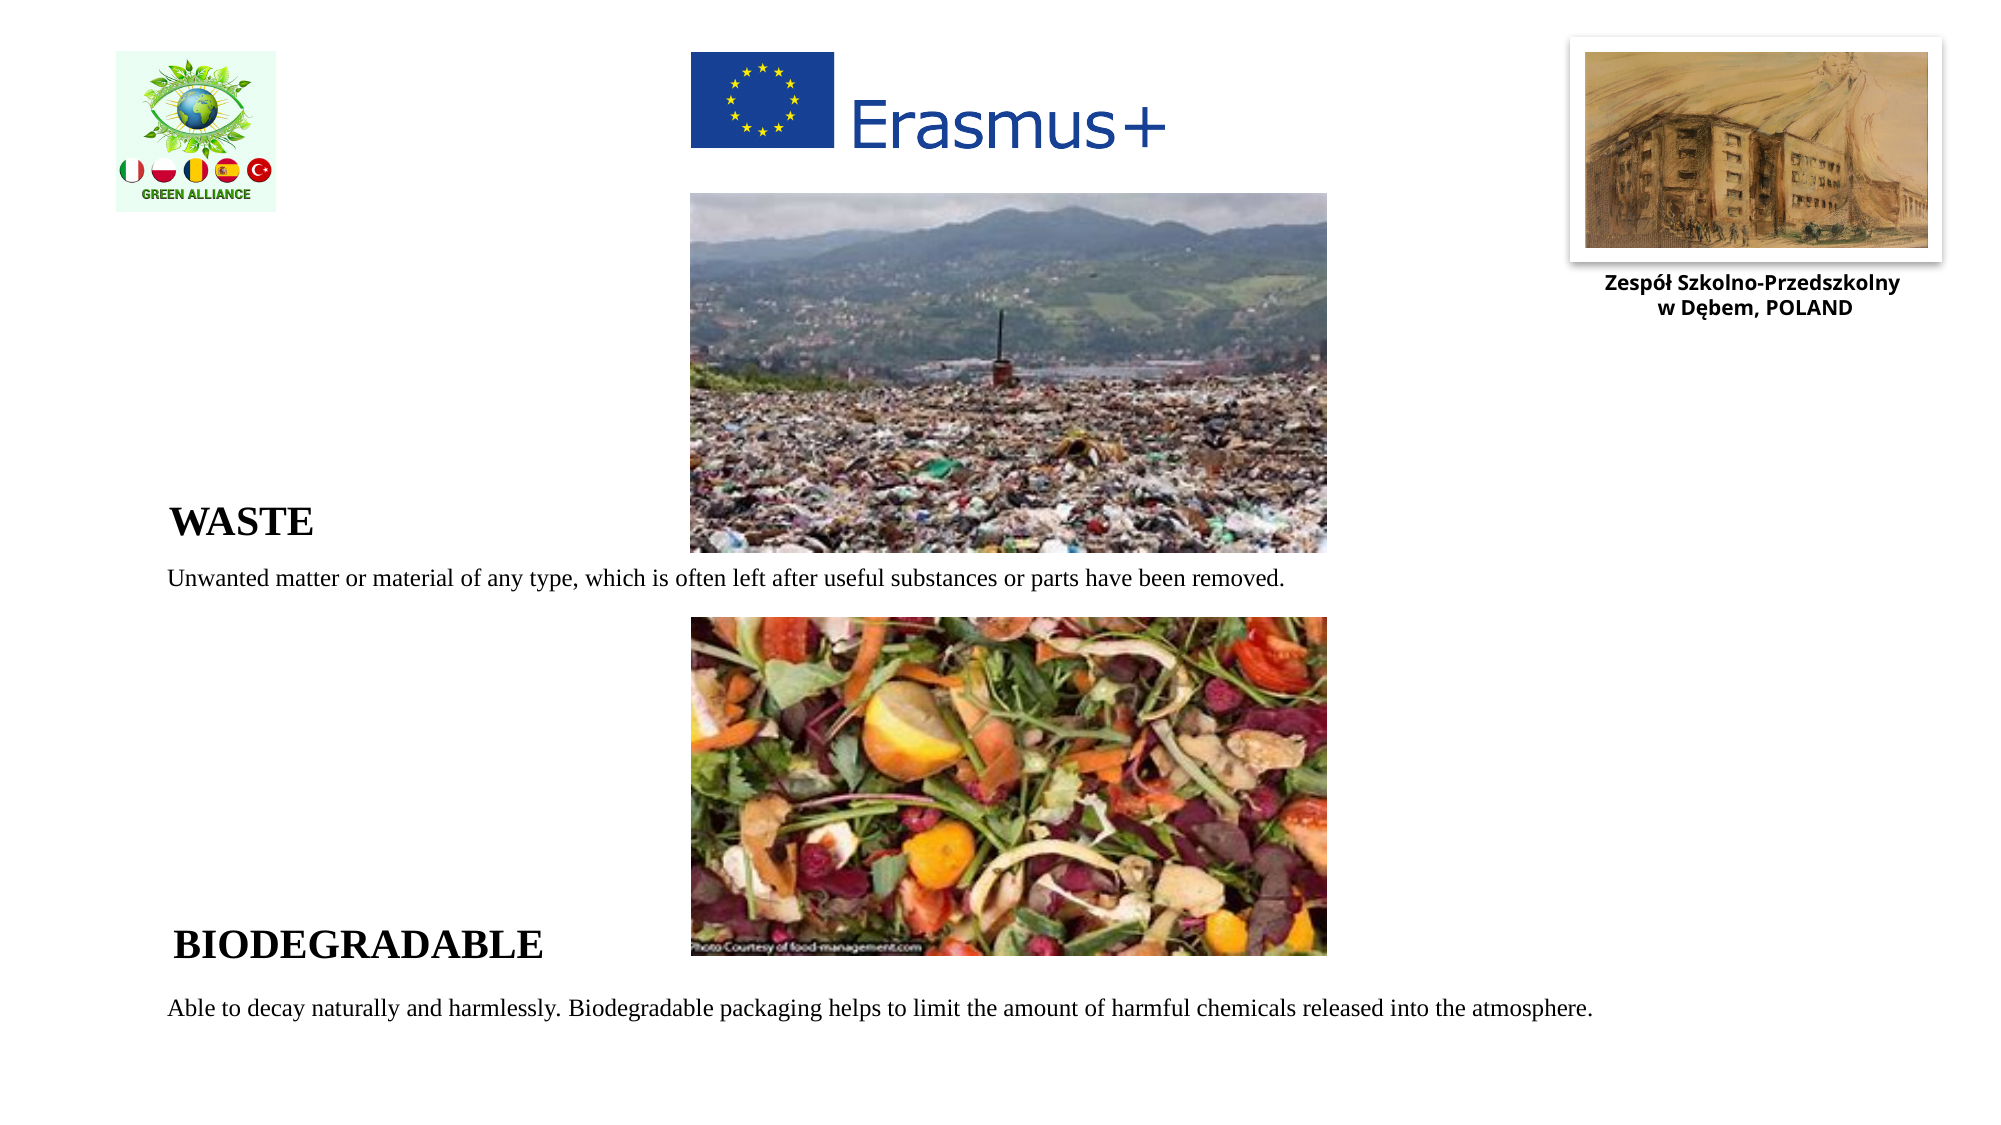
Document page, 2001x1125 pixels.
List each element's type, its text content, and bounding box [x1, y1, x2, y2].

picture [691, 52, 1165, 149]
text_box WASTE​ [134, 486, 349, 552]
picture [690, 193, 1327, 553]
text_box Unwanted matter or material of any type, which is often left after useful substances or parts have been removed. [152, 553, 1967, 599]
picture [116, 51, 276, 212]
text_box Able to decay naturally and harmlessly.​ Biodegradable packaging helps to limit the amount of harmful chemicals released into the atmosphere. [152, 983, 1956, 1029]
text_box BIODEGRADABLE [158, 909, 663, 975]
picture [690, 617, 1327, 956]
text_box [1572, 51, 1939, 328]
